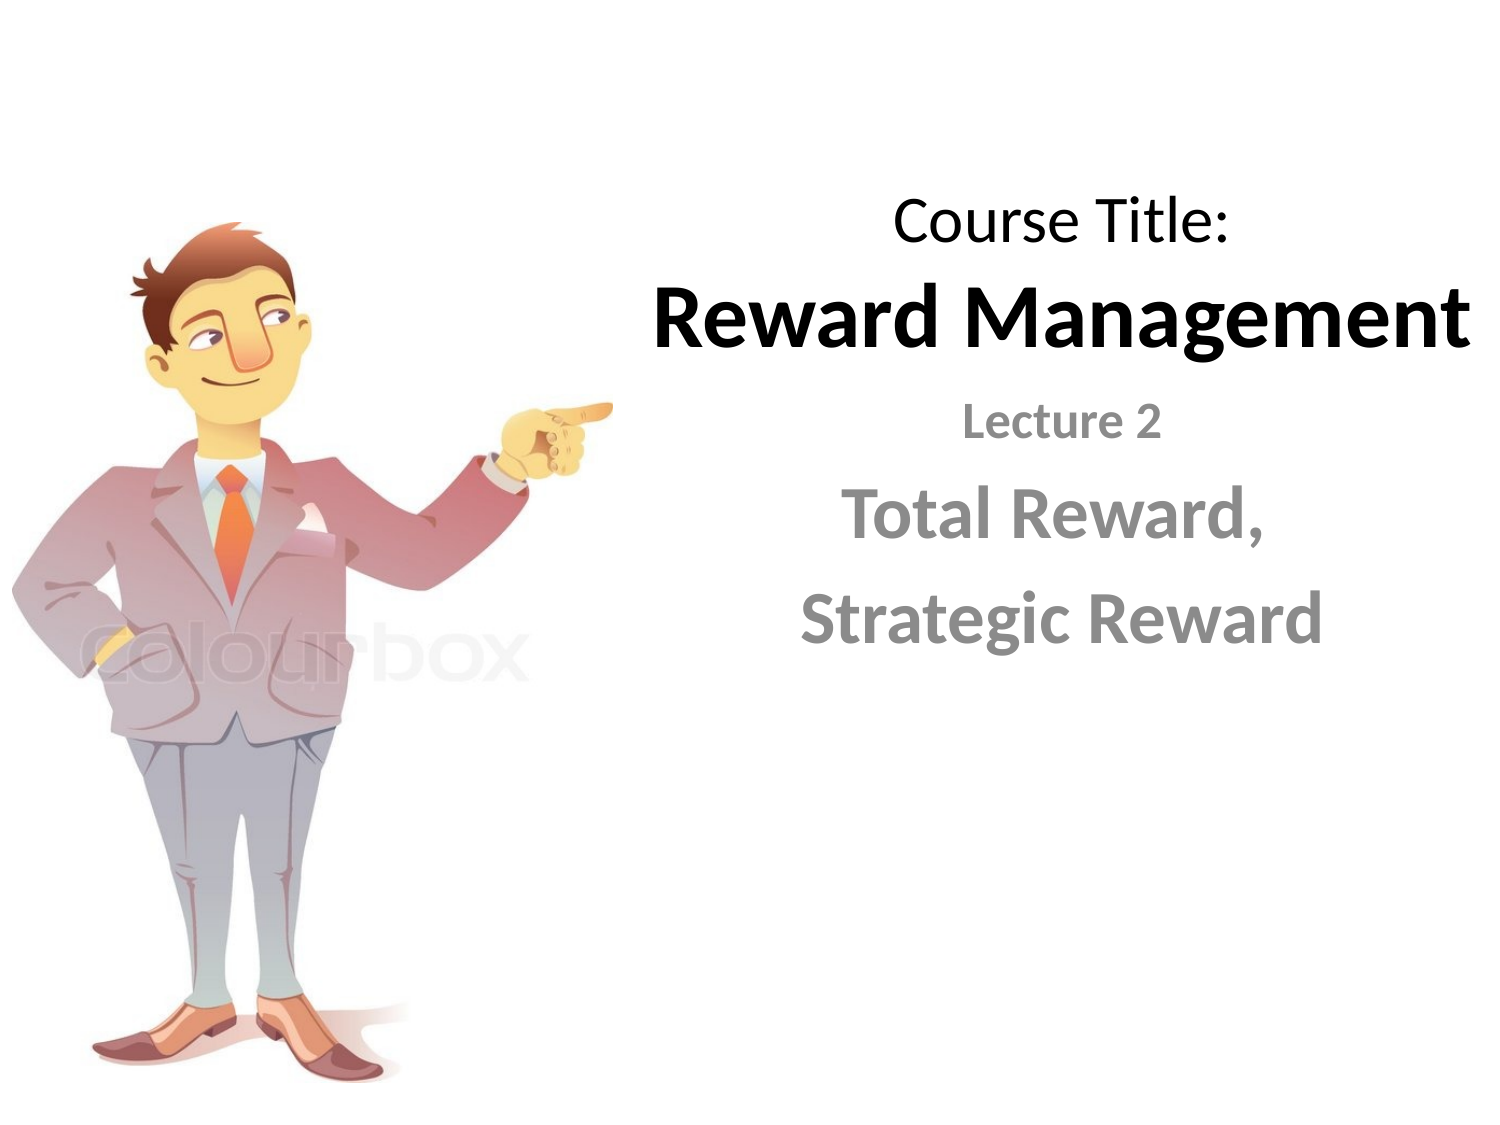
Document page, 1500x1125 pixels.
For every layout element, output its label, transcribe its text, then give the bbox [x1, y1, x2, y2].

subtitle Lecture 2 Total Reward, Strategic Reward [616, 378, 1500, 667]
title Course Title: Reward Management [425, 149, 1500, 378]
picture [12, 221, 613, 1083]
